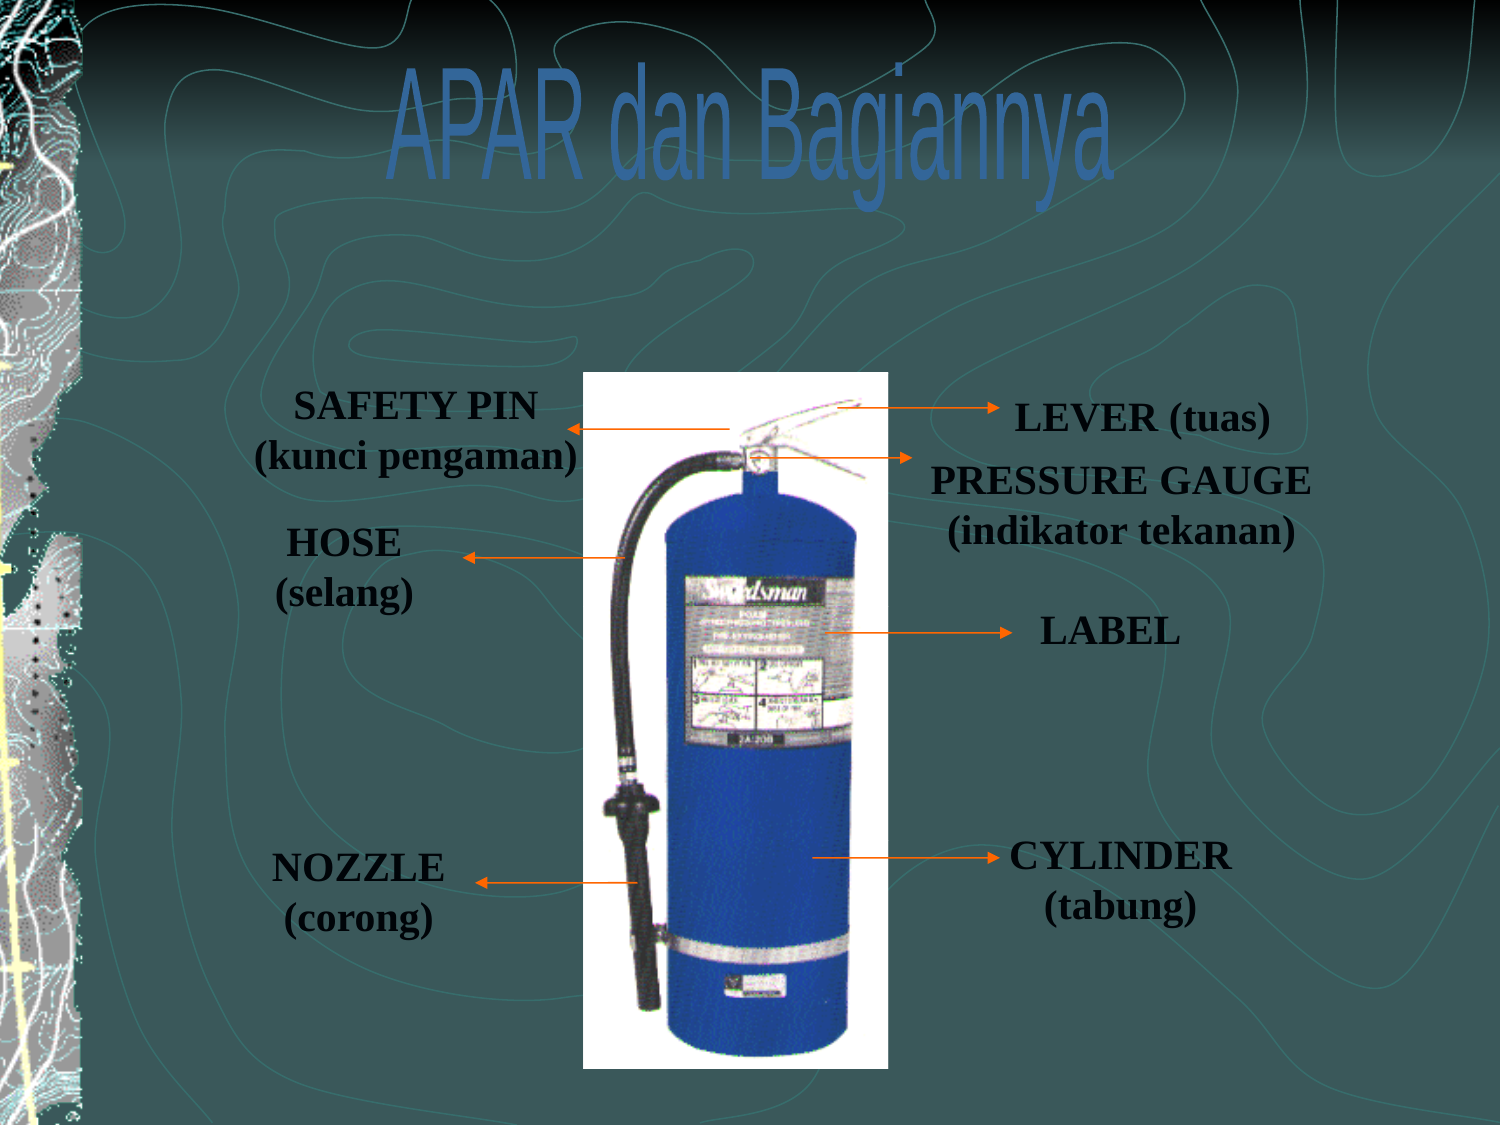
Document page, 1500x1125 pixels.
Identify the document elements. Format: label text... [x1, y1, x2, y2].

text_box [896, 401, 1000, 415]
text_box CYLINDER (tabung) [994, 820, 1248, 936]
text_box HOSE (selang) [259, 507, 429, 623]
text_box LEVER (tuas) [999, 382, 1287, 445]
picture [0, 0, 85, 1125]
text_box [474, 876, 577, 890]
text_box [896, 626, 1013, 640]
text_box [896, 851, 994, 865]
picture [583, 372, 890, 1071]
text_box SAFETY PIN (kunci pengaman) [239, 370, 593, 486]
text_box PRESSURE GAUGE (indikator tekanan) [915, 445, 1328, 561]
text_box [462, 551, 577, 565]
text_box NOZZLE (corong) [257, 832, 461, 948]
text_box LABEL [1025, 595, 1197, 661]
text_box [896, 451, 913, 465]
